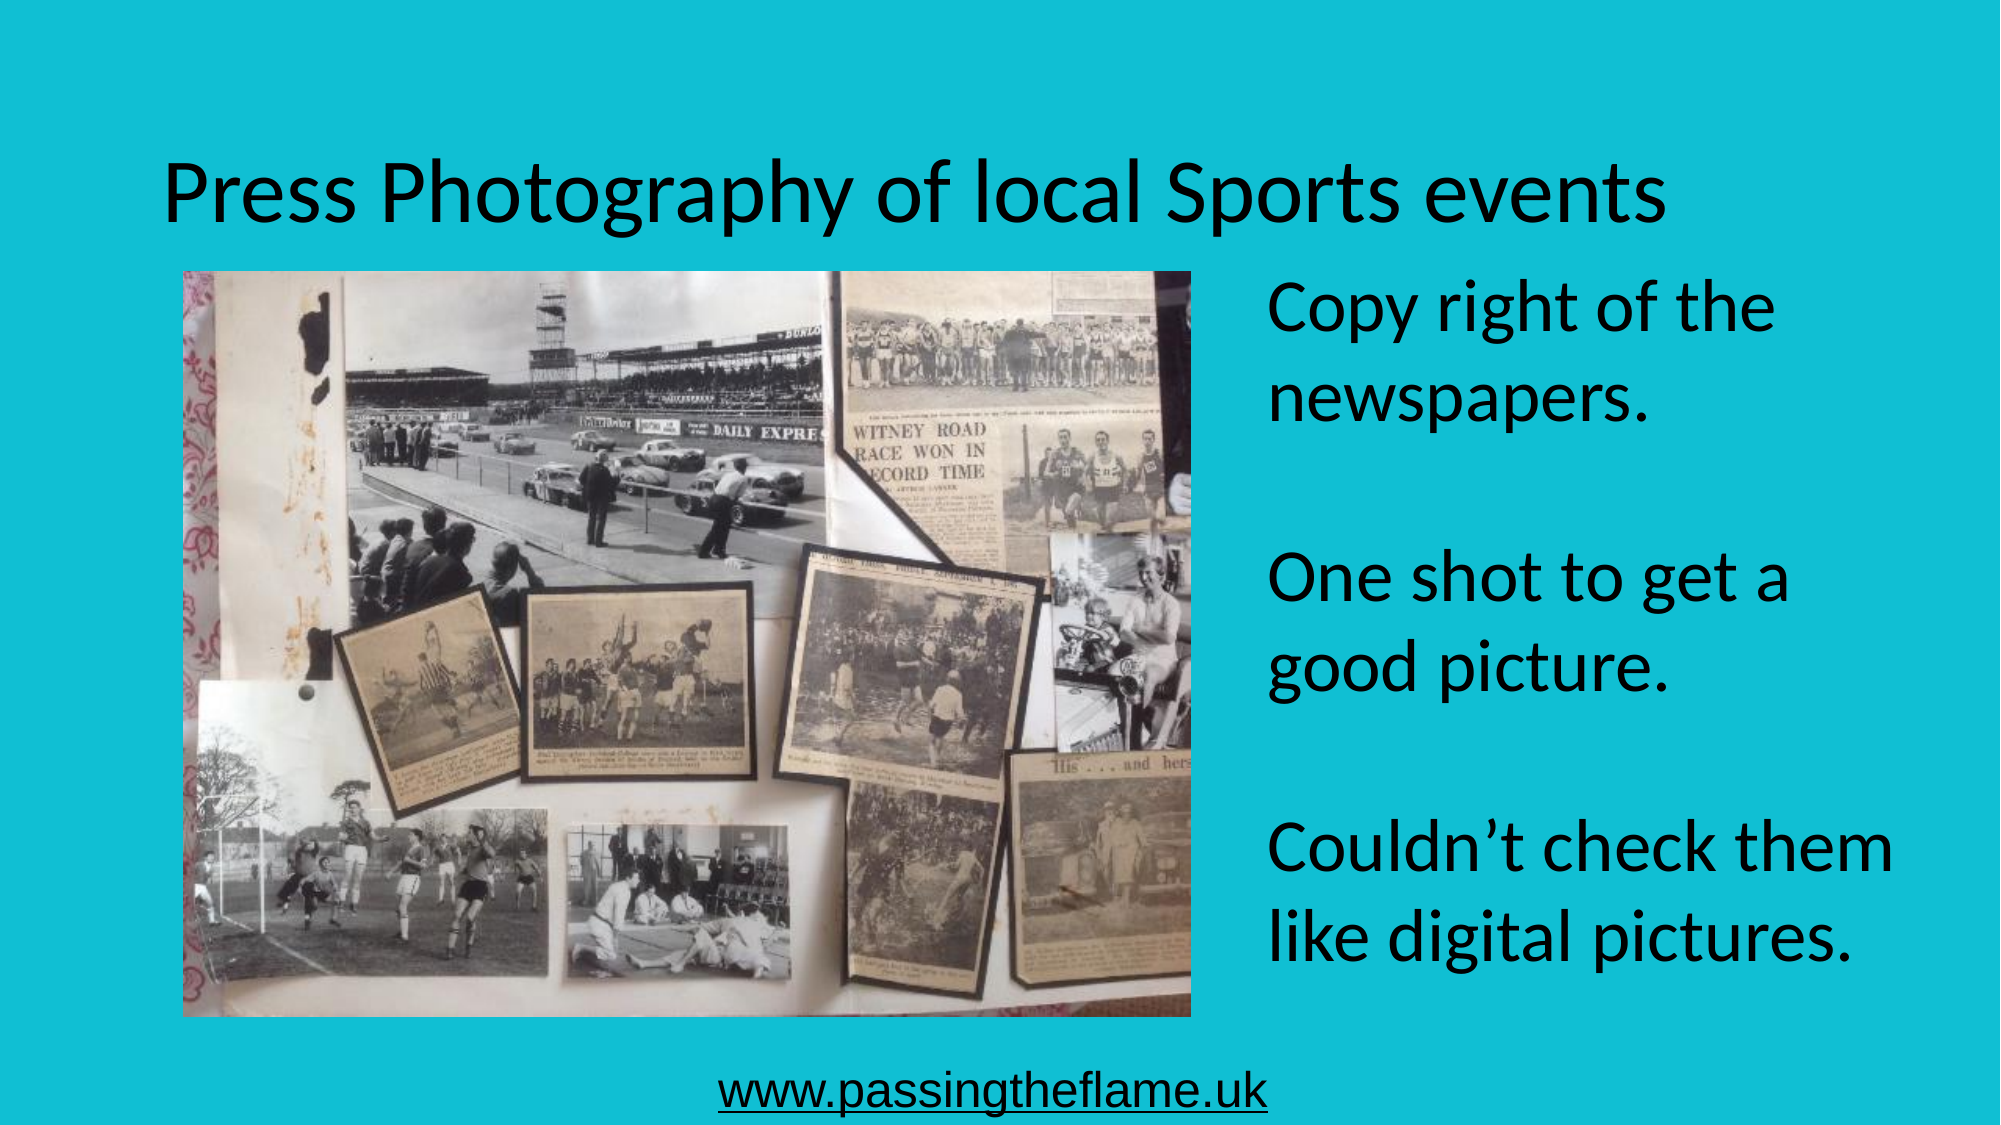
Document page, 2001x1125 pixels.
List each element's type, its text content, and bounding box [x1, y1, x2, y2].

text_box Press Photography of local Sports events [147, 122, 1701, 248]
text_box www.passingtheflame.uk [0, 1050, 2000, 1125]
text_box Copy right of the newspapers. One shot to get a good picture. Couldn’t check them like digital pictures. [1252, 249, 1946, 1050]
picture [182, 271, 1191, 1018]
